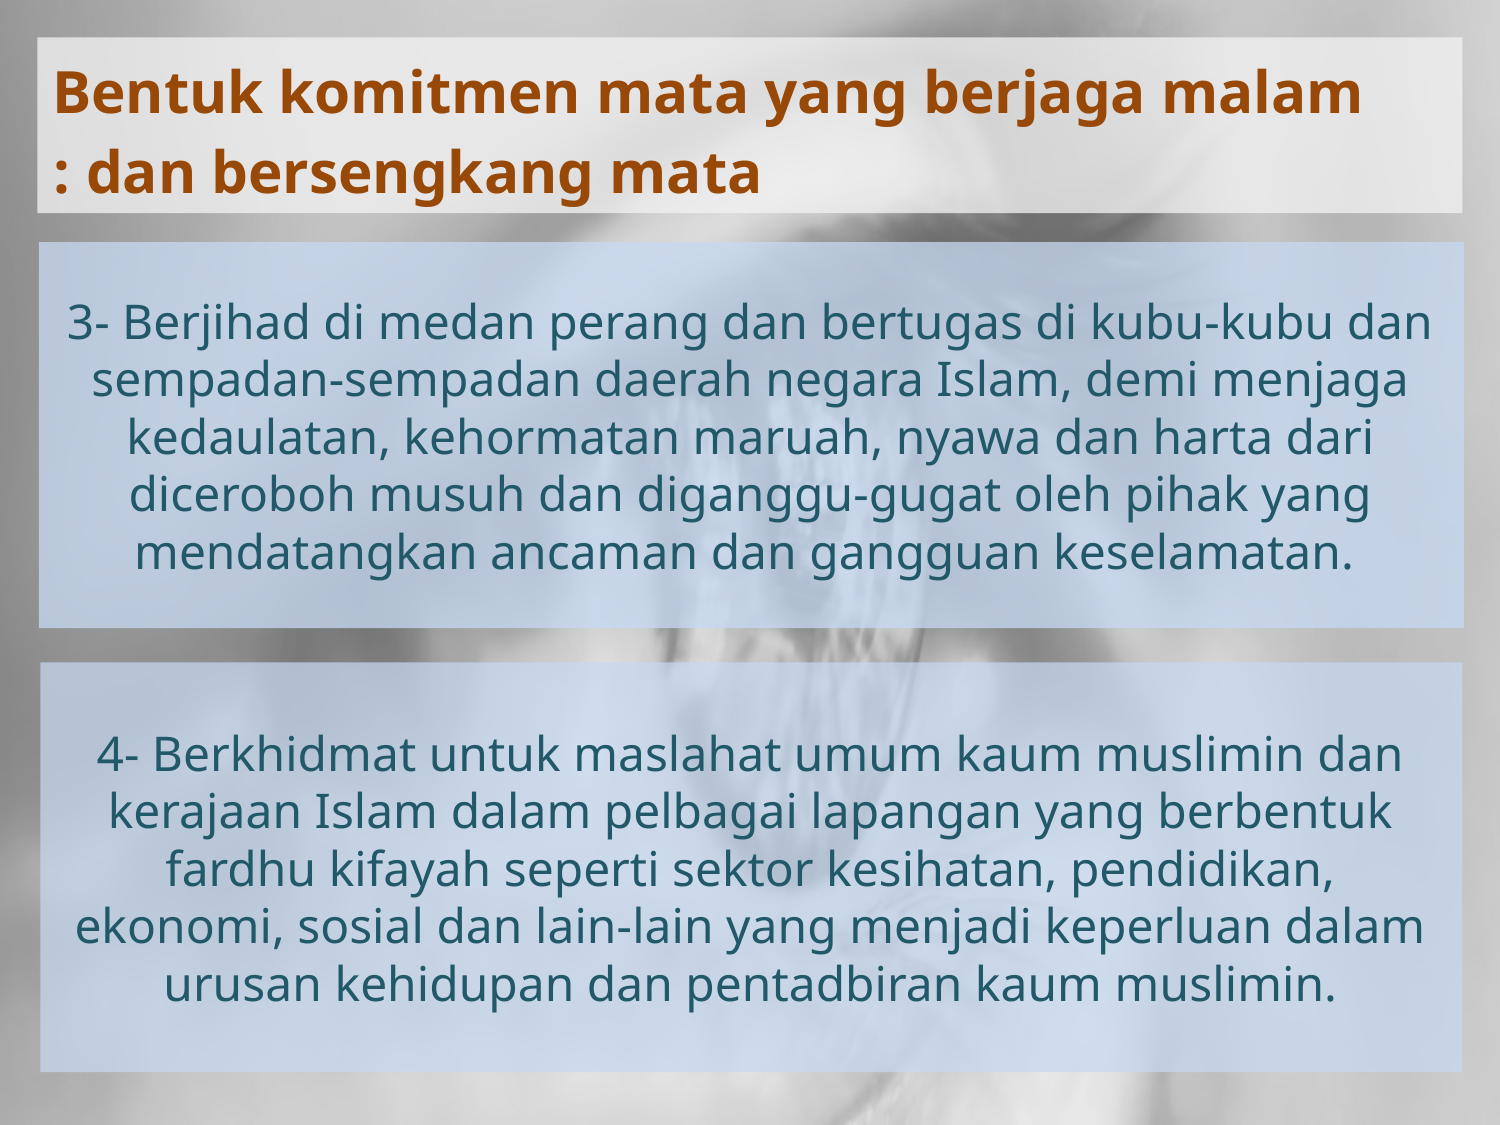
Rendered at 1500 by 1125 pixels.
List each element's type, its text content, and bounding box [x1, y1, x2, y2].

text_box Bentuk komitmen mata yang berjaga malam dan bersengkang mata : [37, 37, 1463, 214]
text_box 4- Berkhidmat untuk maslahat umum kaum muslimin dan kerajaan Islam dalam pelbagai lapangan yang berbentuk fardhu kifayah seperti sektor kesihatan, pendidikan, ekonomi, sosial dan lain-lain yang menjadi keperluan dalam urusan kehidupan dan pentadbiran kaum muslimin. [38, 660, 1464, 1074]
text_box 3- Berjihad di medan perang dan bertugas di kubu-kubu dan sempadan-sempadan daerah negara Islam, demi menjaga kedaulatan, kehormatan maruah, nyawa dan harta dari diceroboh musuh dan diganggu-gugat oleh pihak yang mendatangkan ancaman dan gangguan keselamatan. [37, 240, 1466, 630]
